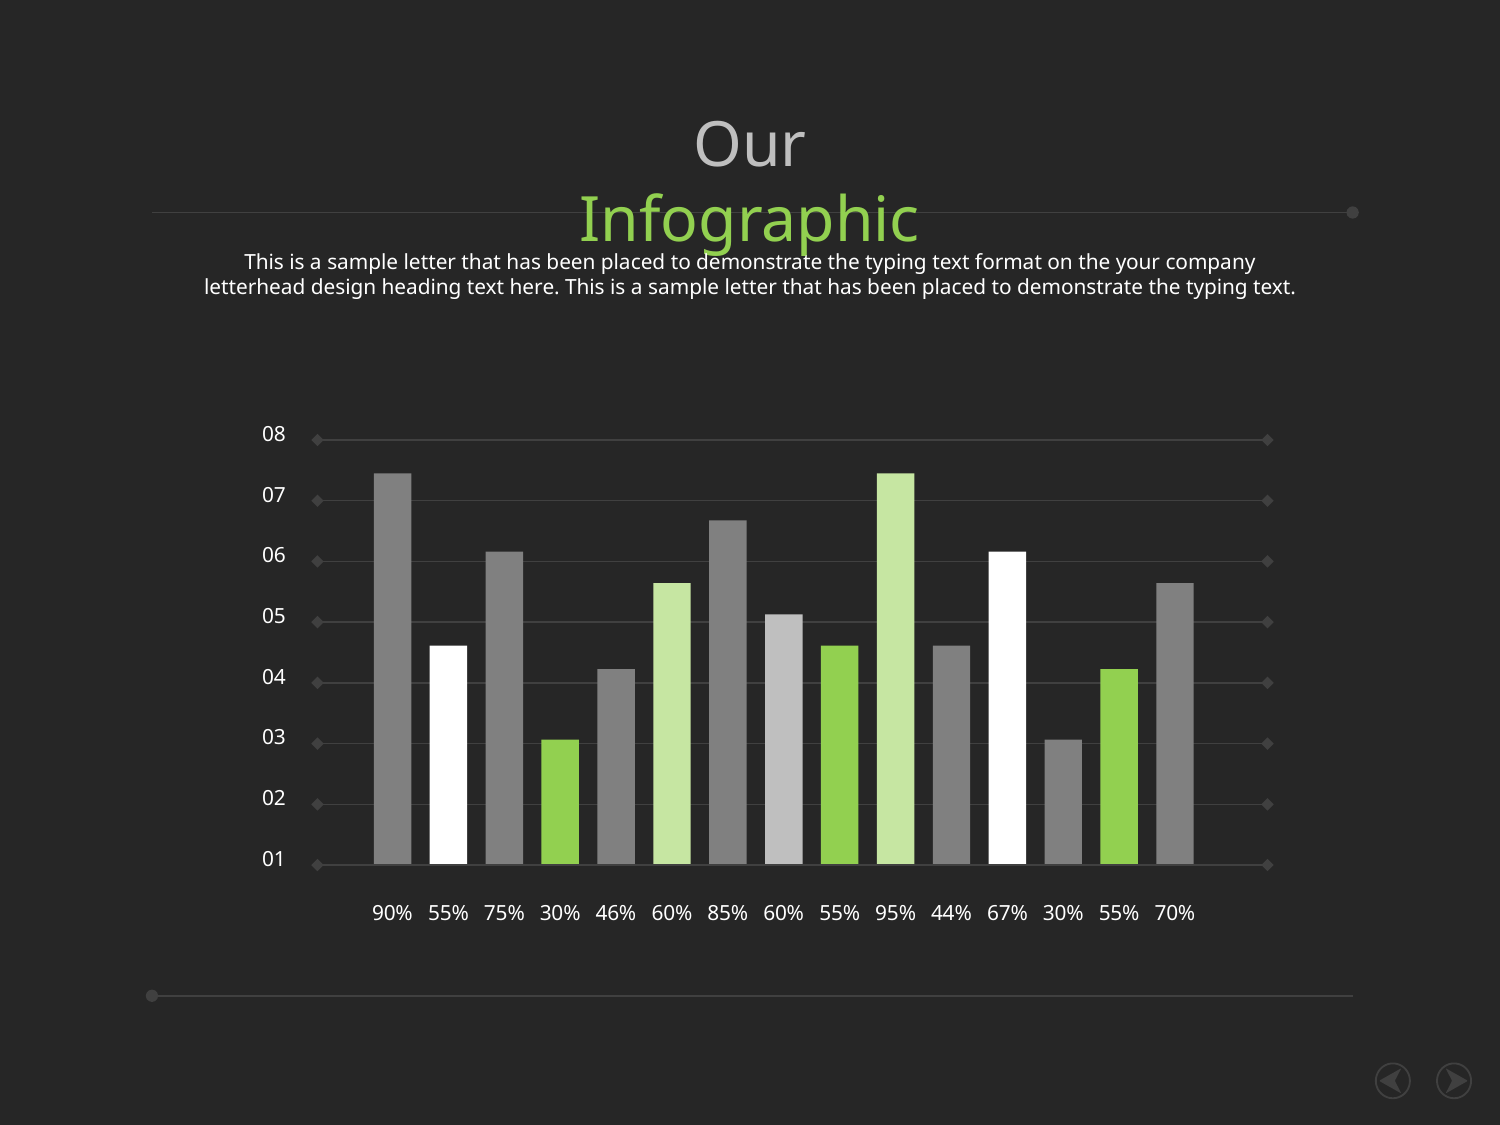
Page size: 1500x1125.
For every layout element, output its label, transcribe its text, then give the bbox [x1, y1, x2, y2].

text_box 55% [1081, 891, 1137, 932]
text_box [987, 570, 1028, 621]
text_box 08 [232, 413, 316, 453]
text_box [707, 692, 749, 742]
text_box [763, 692, 805, 742]
text_box [428, 752, 469, 803]
text_box 02 [232, 777, 316, 818]
text_box [484, 752, 525, 803]
text_box [1098, 692, 1140, 742]
text_box [1098, 667, 1140, 682]
text_box [763, 812, 805, 864]
text_box 75% [467, 891, 523, 932]
text_box 07 [232, 473, 316, 514]
text_box [875, 508, 916, 560]
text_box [1374, 1062, 1473, 1100]
text_box [1042, 812, 1084, 864]
text_box [987, 692, 1028, 742]
text_box [372, 752, 413, 803]
text_box [987, 631, 1028, 682]
text_box [484, 631, 525, 682]
text_box [484, 692, 525, 742]
text_box [484, 812, 525, 864]
text_box 60% [634, 891, 690, 932]
text_box [931, 644, 972, 682]
text_box [763, 612, 805, 621]
text_box 90% [355, 891, 411, 932]
text_box [428, 644, 469, 682]
text_box Our Infographic [538, 221, 962, 241]
text_box [931, 812, 972, 864]
text_box [763, 631, 805, 682]
text_box 95% [858, 891, 914, 932]
text_box [819, 644, 861, 682]
text_box [372, 471, 413, 500]
text_box [1042, 738, 1084, 742]
text_box 30% [1026, 891, 1081, 932]
text_box 55% [411, 891, 467, 932]
text_box [875, 570, 916, 621]
text_box [875, 752, 916, 803]
text_box 60% [746, 891, 802, 932]
text_box [987, 812, 1028, 864]
text_box [819, 752, 861, 803]
text_box 67% [970, 891, 1026, 932]
text_box [1154, 812, 1196, 864]
text_box [372, 692, 413, 742]
text_box 05 [232, 595, 316, 635]
text_box [484, 550, 525, 560]
text_box [875, 692, 916, 742]
text_box Our Infographic [538, 96, 962, 211]
text_box [707, 631, 749, 682]
text_box This is a sample letter that has been placed to demonstrate the typing text format on the your company letterhead design heading text here. This is a sample letter that has been placed to demonstrate the typing text. [183, 241, 1317, 306]
text_box [763, 752, 805, 803]
text_box 30% [523, 891, 578, 932]
text_box 04 [232, 655, 316, 696]
text_box [651, 752, 693, 803]
text_box 55% [802, 891, 858, 932]
text_box [651, 581, 693, 621]
text_box [1042, 752, 1084, 803]
text_box [595, 692, 637, 742]
text_box [595, 667, 637, 682]
text_box [372, 812, 413, 864]
text_box [372, 631, 413, 682]
text_box [428, 692, 469, 742]
text_box [651, 631, 693, 682]
text_box [931, 752, 972, 803]
text_box [595, 752, 637, 803]
text_box [707, 570, 749, 621]
text_box [707, 518, 749, 560]
text_box [1098, 812, 1140, 864]
text_box [987, 752, 1028, 803]
text_box [819, 692, 861, 742]
text_box [1154, 752, 1196, 803]
text_box [651, 692, 693, 742]
text_box [428, 812, 469, 864]
text_box [875, 471, 916, 500]
text_box 44% [914, 891, 970, 932]
text_box [707, 752, 749, 803]
text_box 85% [690, 891, 746, 932]
text_box 06 [232, 534, 316, 575]
text_box [539, 812, 581, 864]
text_box [372, 508, 413, 560]
text_box [875, 812, 916, 864]
text_box [484, 570, 525, 621]
text_box [1154, 692, 1196, 742]
text_box 46% [578, 891, 634, 932]
text_box [875, 631, 916, 682]
text_box [1098, 752, 1140, 803]
text_box [1154, 631, 1196, 682]
text_box [1154, 581, 1196, 621]
text_box 03 [232, 716, 316, 757]
text_box 01 [232, 838, 316, 878]
text_box [539, 752, 581, 803]
text_box 70% [1137, 891, 1213, 932]
text_box [539, 738, 581, 742]
text_box [931, 692, 972, 742]
text_box [707, 812, 749, 864]
text_box [819, 812, 861, 864]
text_box [651, 812, 693, 864]
text_box [372, 570, 413, 621]
text_box [595, 812, 637, 864]
text_box [987, 550, 1028, 560]
